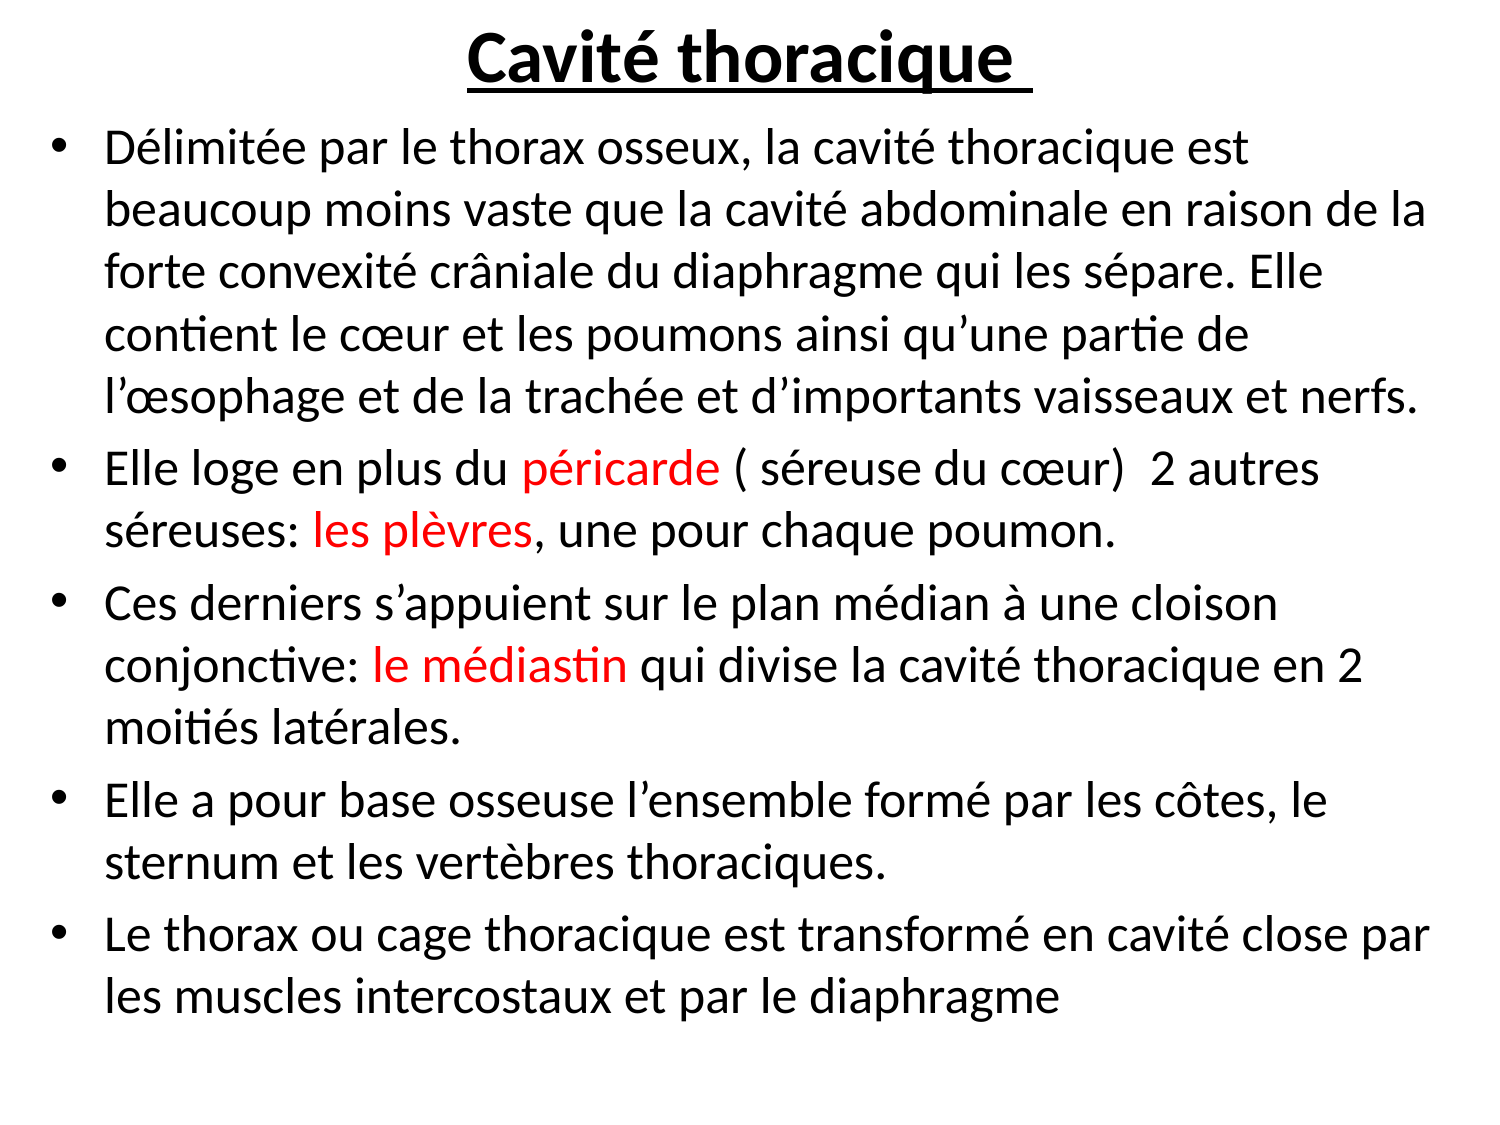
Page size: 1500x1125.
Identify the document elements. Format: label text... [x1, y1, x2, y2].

title Cavité thoracique [75, 0, 1425, 105]
list Délimitée par le thorax osseux, la cavité thoracique est beaucoup moins vaste que la cavité abdominale en raison de la forte convexité crâniale du diaphragme qui les sépare. Elle contient le cœur et les poumons ainsi qu’une partie de l’œsophage et de la trachée et d’importants vaisseaux et nerfs. Elle loge en plus du péricarde ( séreuse du cœur) 2 autres séreuses: les plèvres, une pour chaque poumon. Ces derniers s’appuient sur le plan médian à une cloison conjonctive: le médiastin qui divise la cavité thoracique en 2 moitiés latérales. Elle a pour base osseuse l’ensemble formé par les côtes, le sternum et les vertèbres thoraciques. Le thorax ou cage thoracique est transformé en cavité close par les muscles intercostaux et par le diaphragme [35, 105, 1454, 1090]
